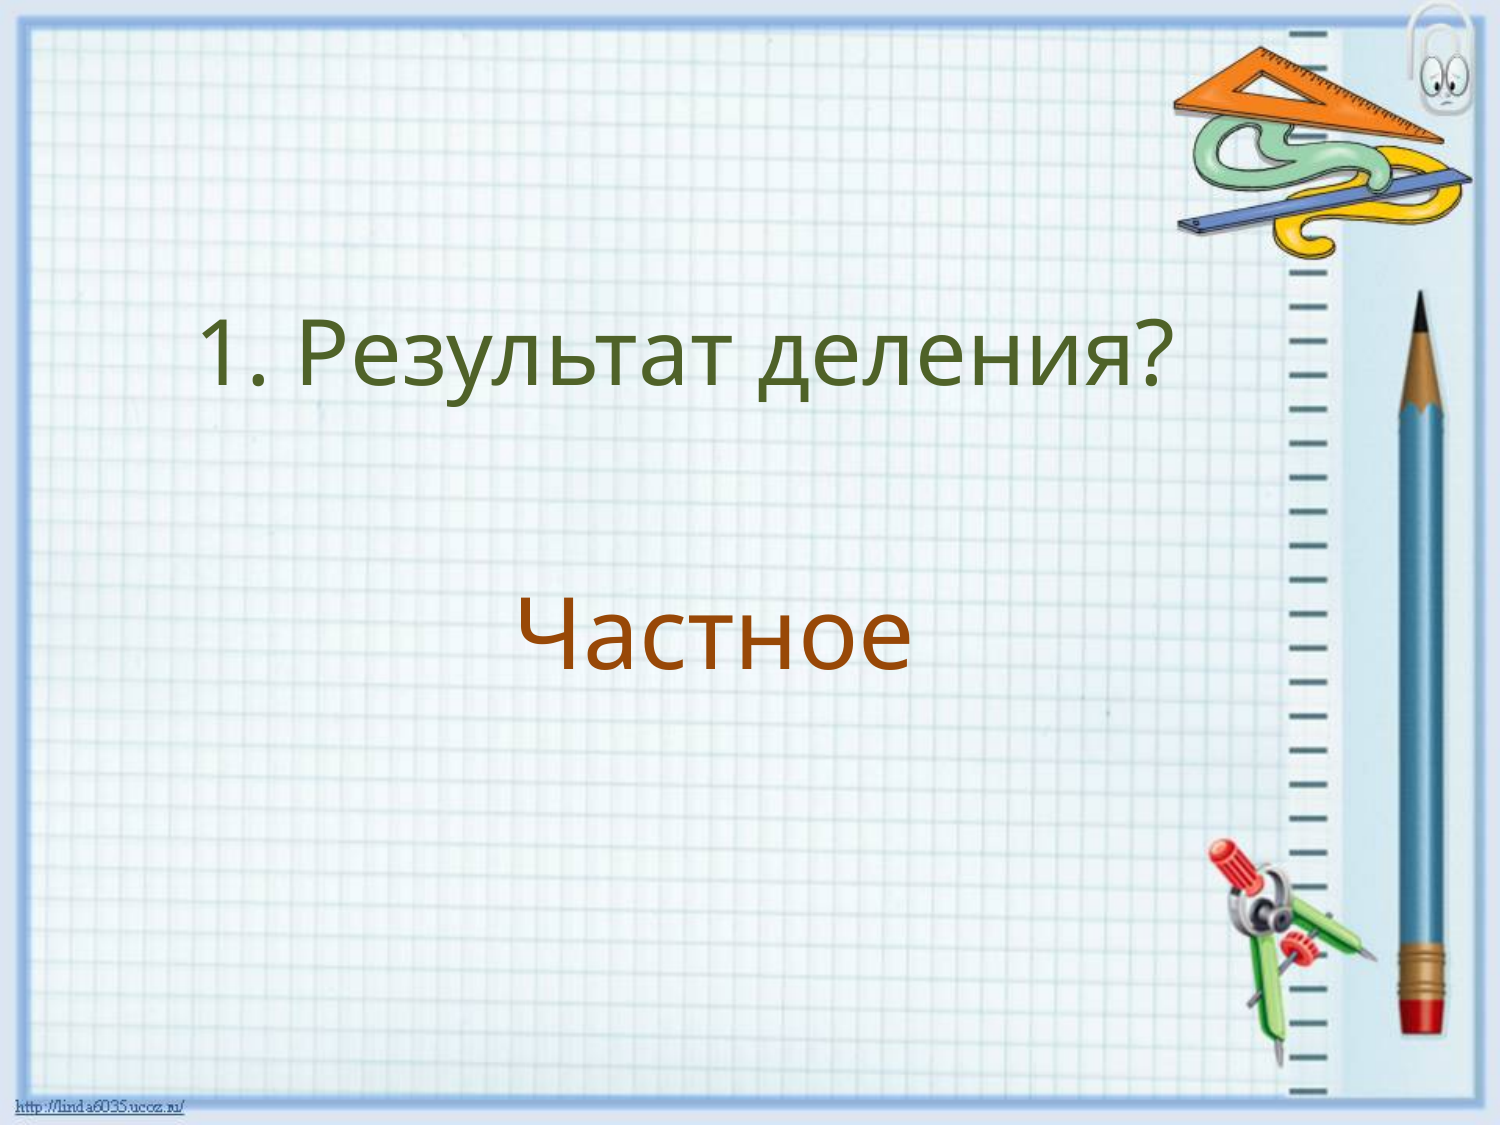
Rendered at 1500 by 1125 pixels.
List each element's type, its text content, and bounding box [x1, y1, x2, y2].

list Частное [230, 562, 1199, 687]
title 1. Результат деления? [0, 255, 1371, 443]
picture [0, 0, 1500, 1125]
